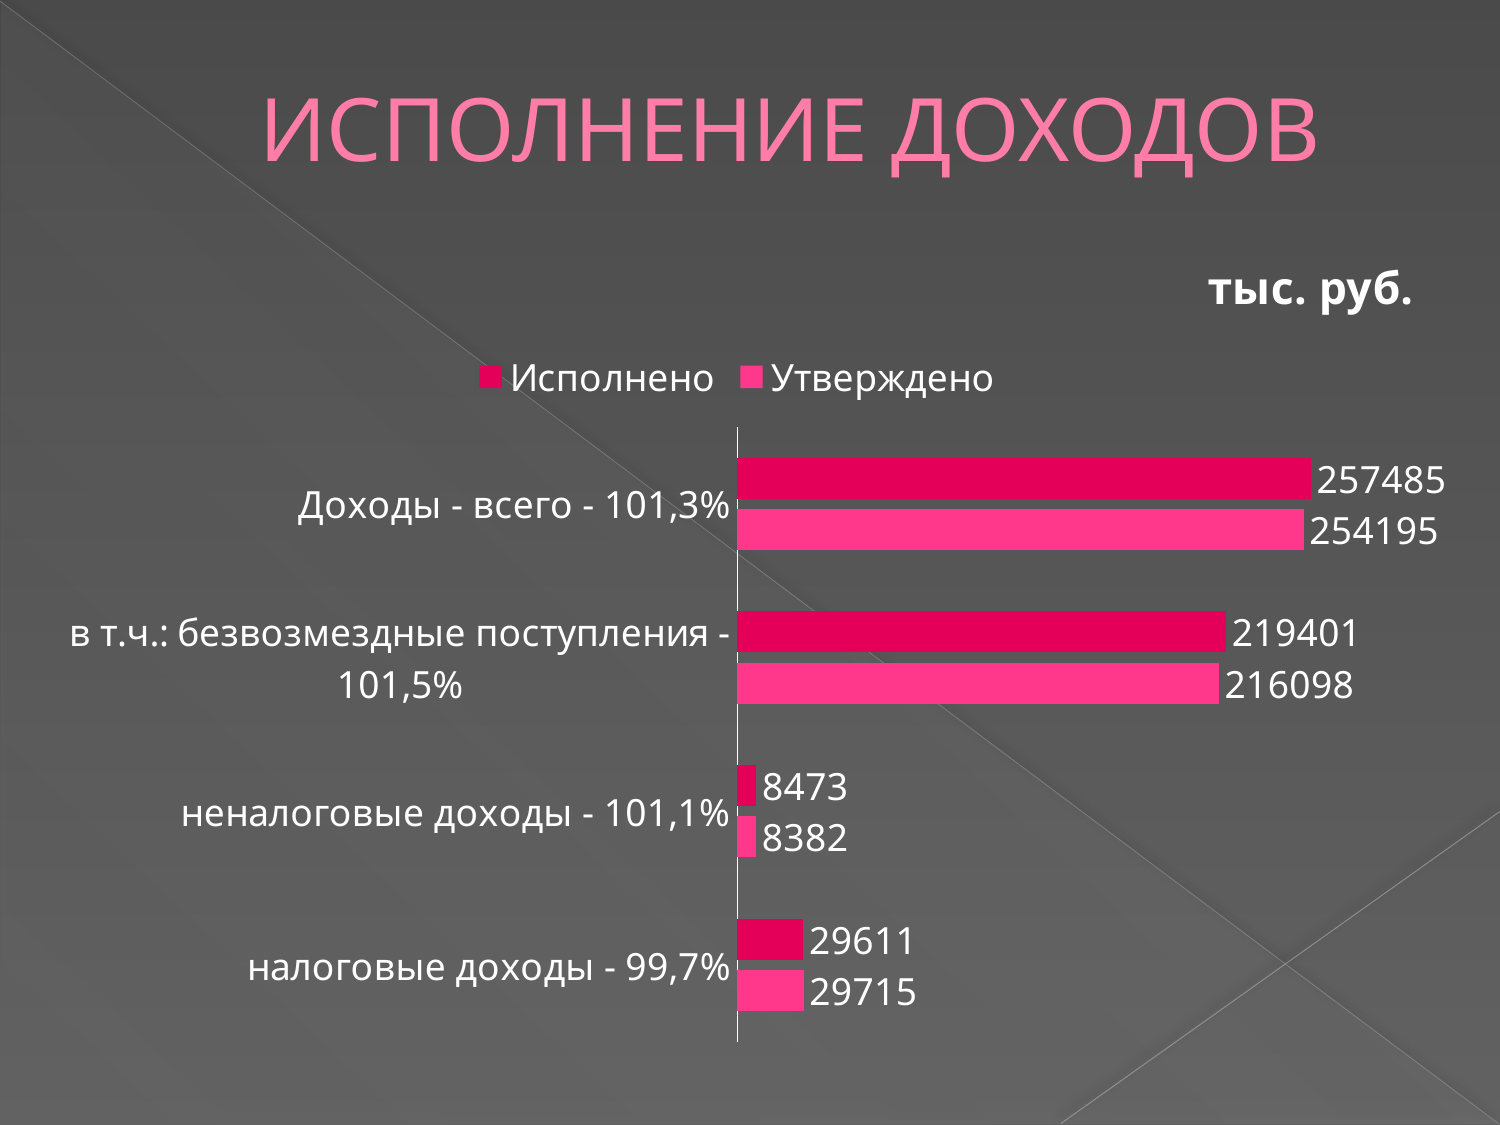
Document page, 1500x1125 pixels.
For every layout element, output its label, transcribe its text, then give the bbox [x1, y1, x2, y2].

chart [41, 219, 1448, 1060]
title ИСПОЛНЕНИЕ ДОХОДОВ [75, 43, 1425, 207]
